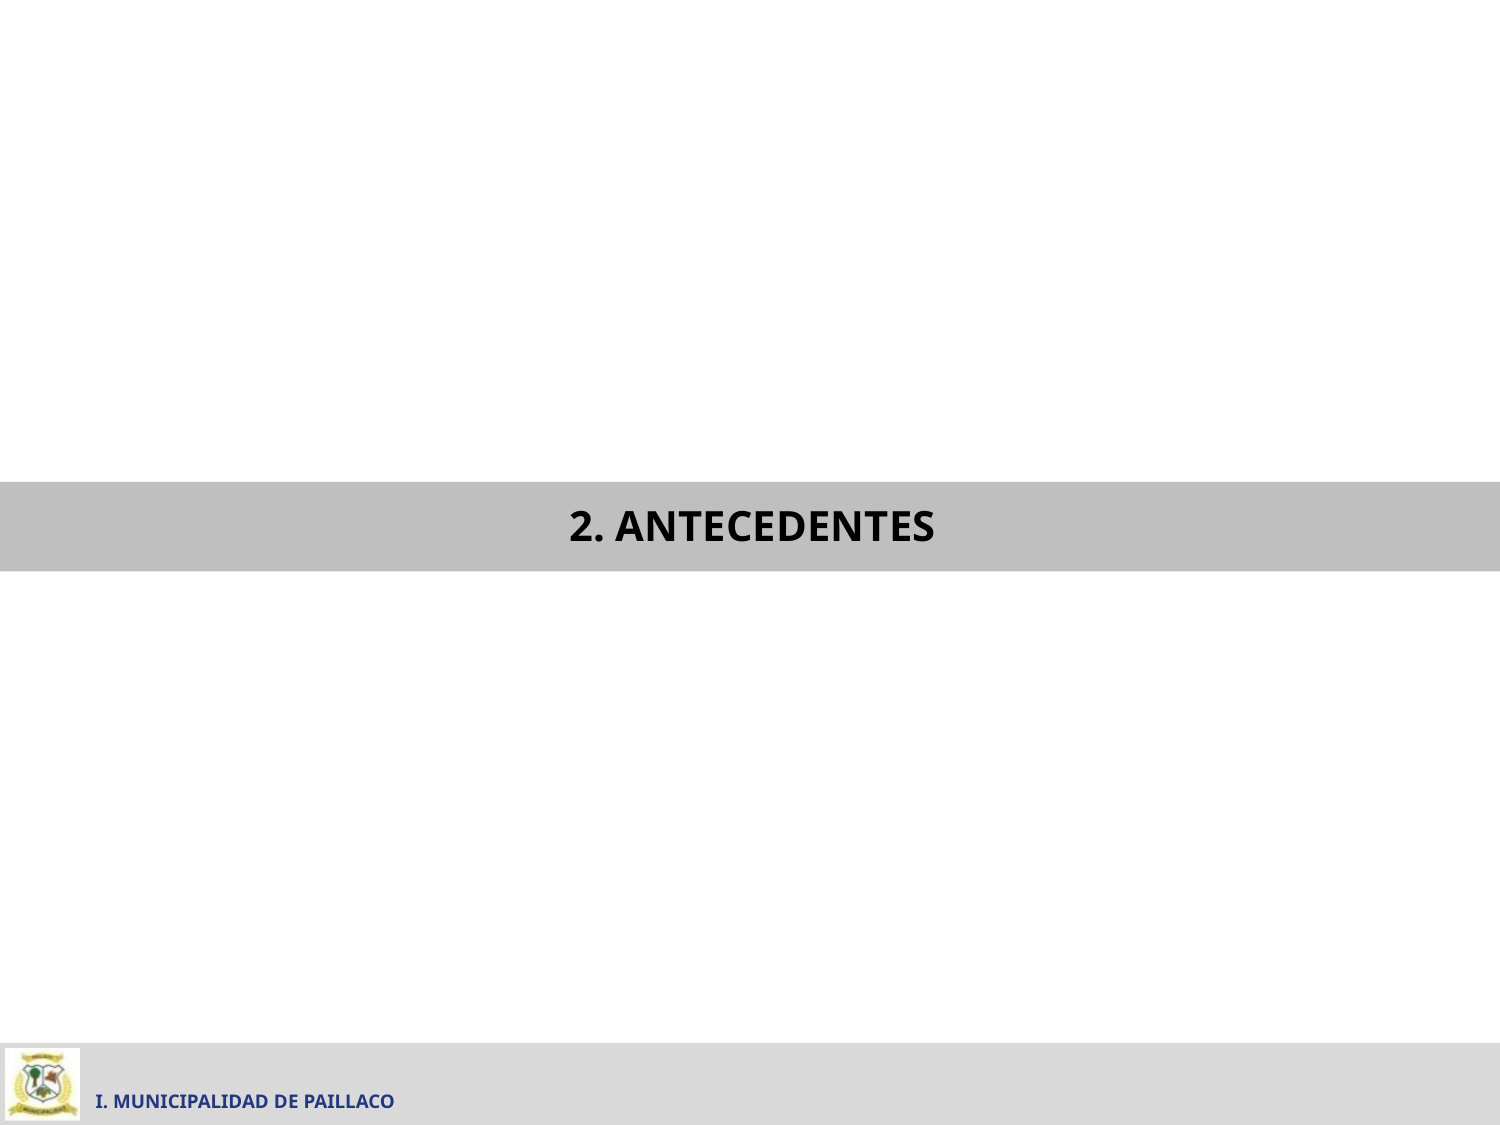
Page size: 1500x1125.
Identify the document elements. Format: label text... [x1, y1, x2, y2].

text_box 2. ANTECEDENTES [4, 491, 1500, 557]
text_box [0, 480, 1500, 573]
picture [5, 1048, 80, 1121]
